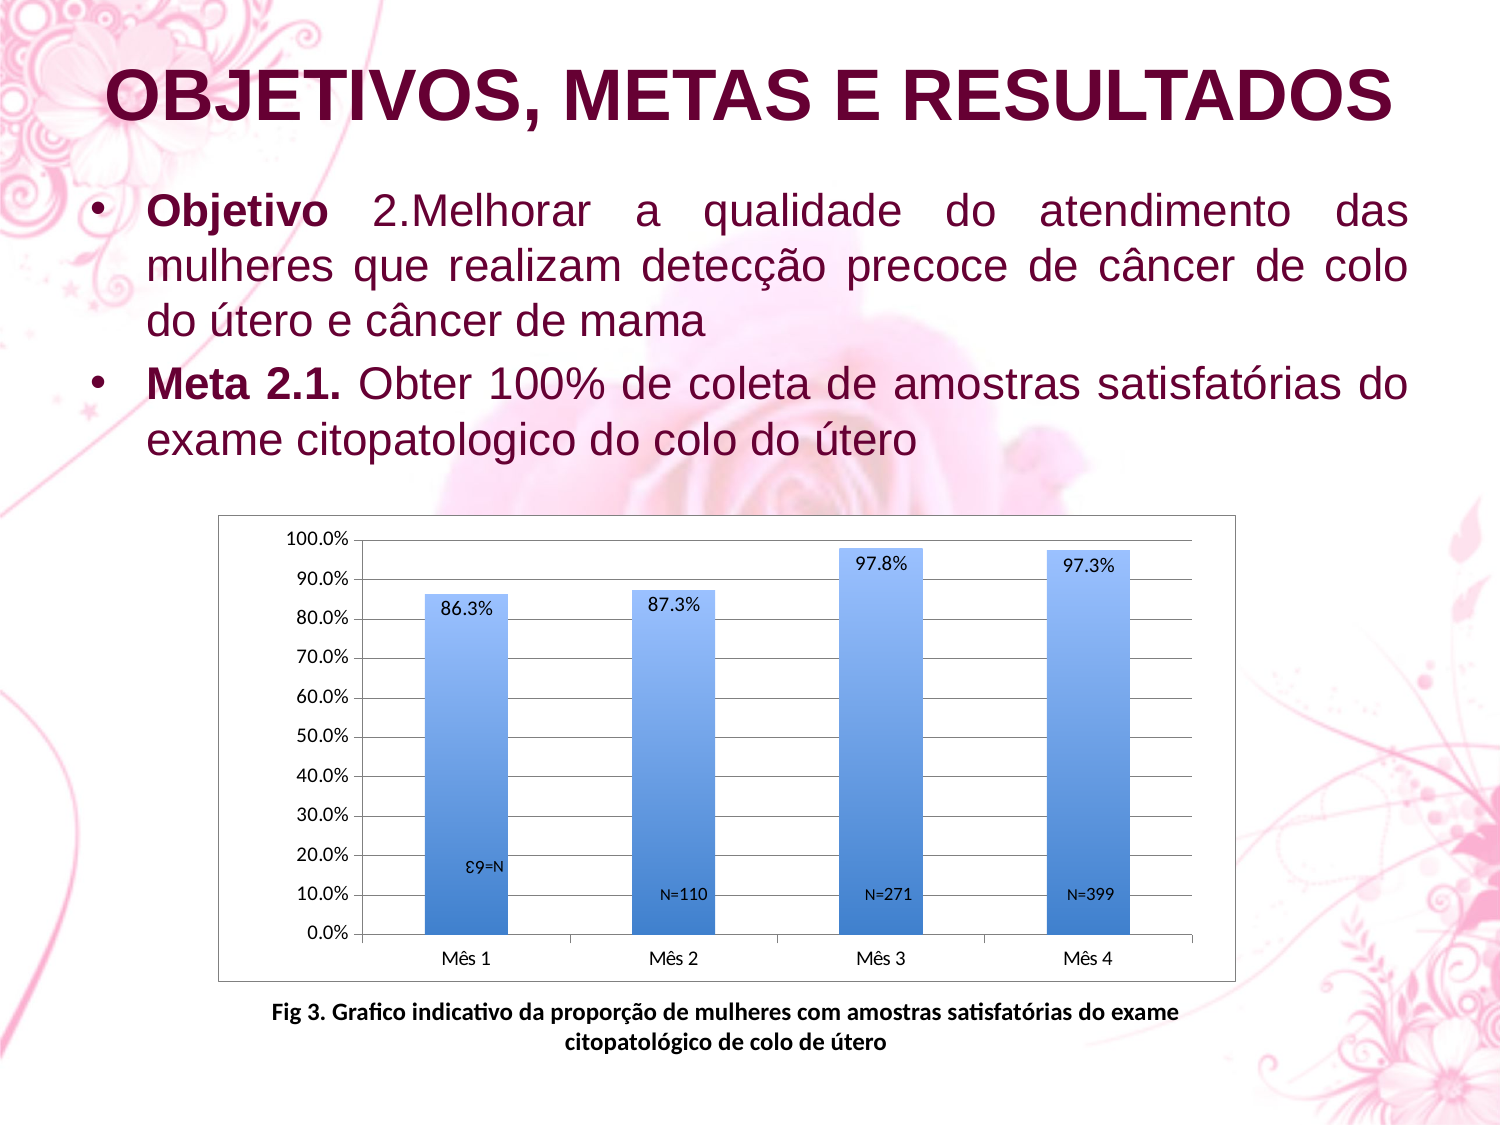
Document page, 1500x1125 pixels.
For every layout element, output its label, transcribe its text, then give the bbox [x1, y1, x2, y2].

text_box Fig 3. Grafico indicativo da proporção de mulheres com amostras satisfatórias do exame citopatológico de colo de útero [218, 989, 1235, 1063]
title OBJETIVOS, METAS E RESULTADOS [75, 45, 1425, 138]
picture [0, 0, 1500, 1125]
list Objetivo 2.Melhorar a qualidade do atendimento das mulheres que realizam detecção precoce de câncer de colo do útero e câncer de mama Meta 2.1. Obter 100% de coleta de amostras satisfatórias do exame citopatologico do colo do útero [75, 172, 1425, 1094]
chart [218, 514, 1237, 982]
